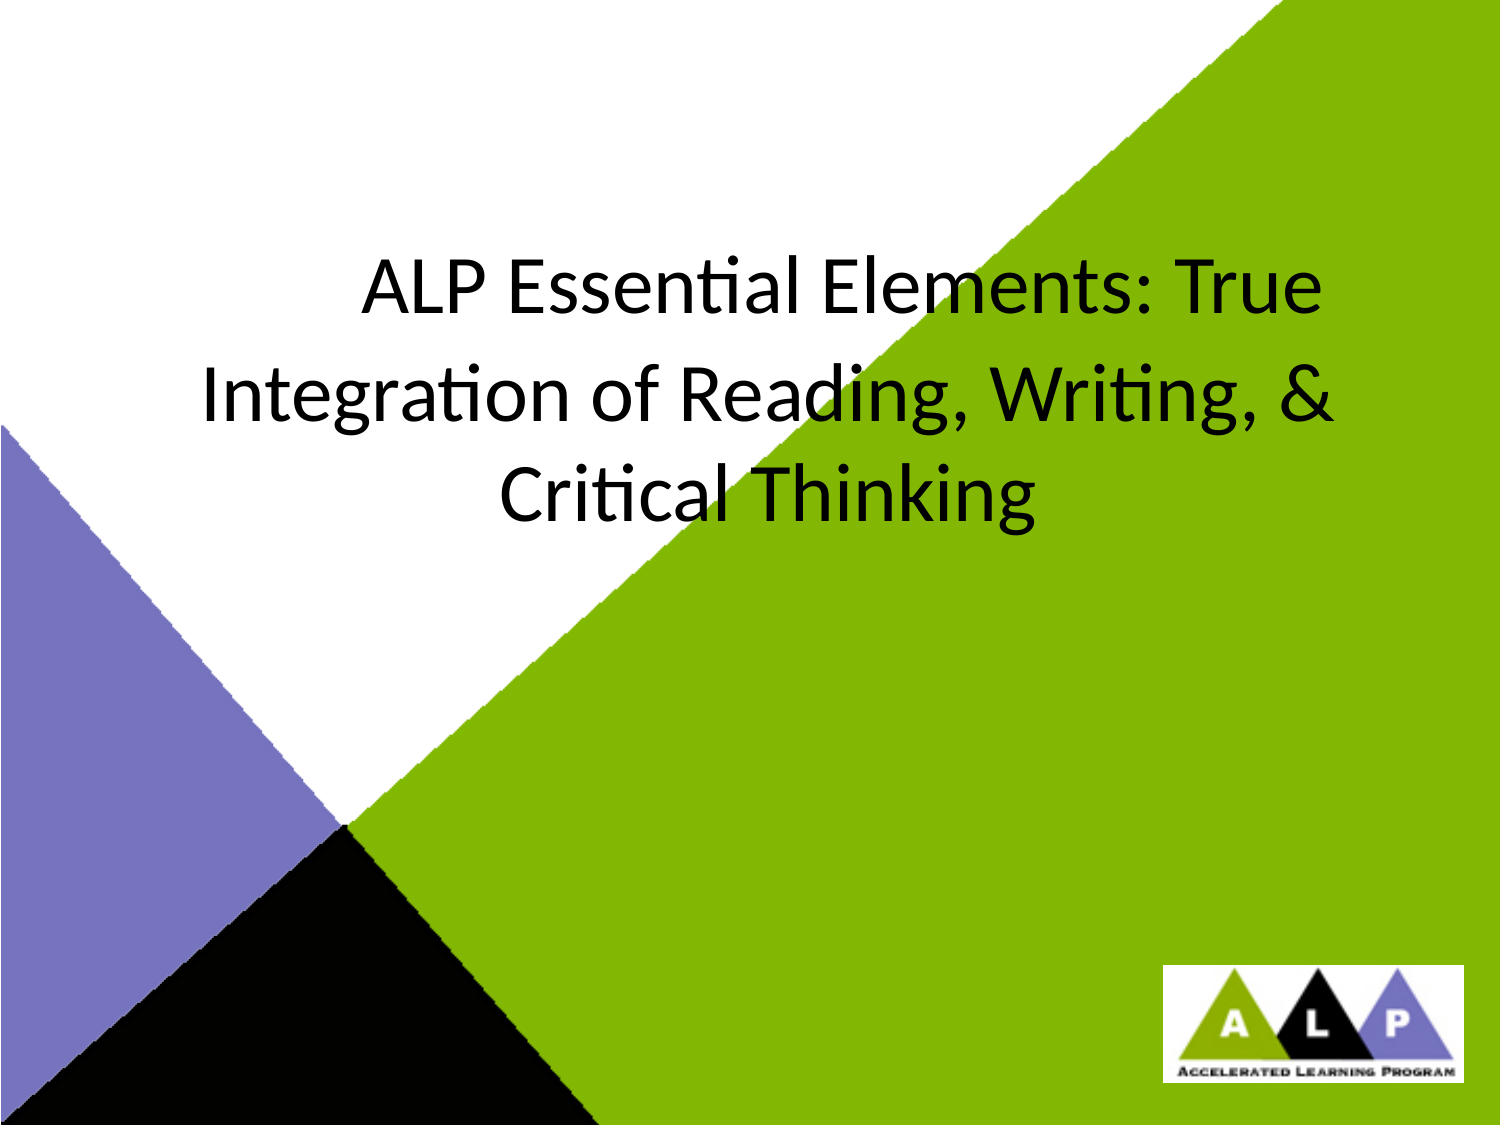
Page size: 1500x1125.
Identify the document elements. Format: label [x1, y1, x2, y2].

text_box [1, 0, 1500, 1125]
